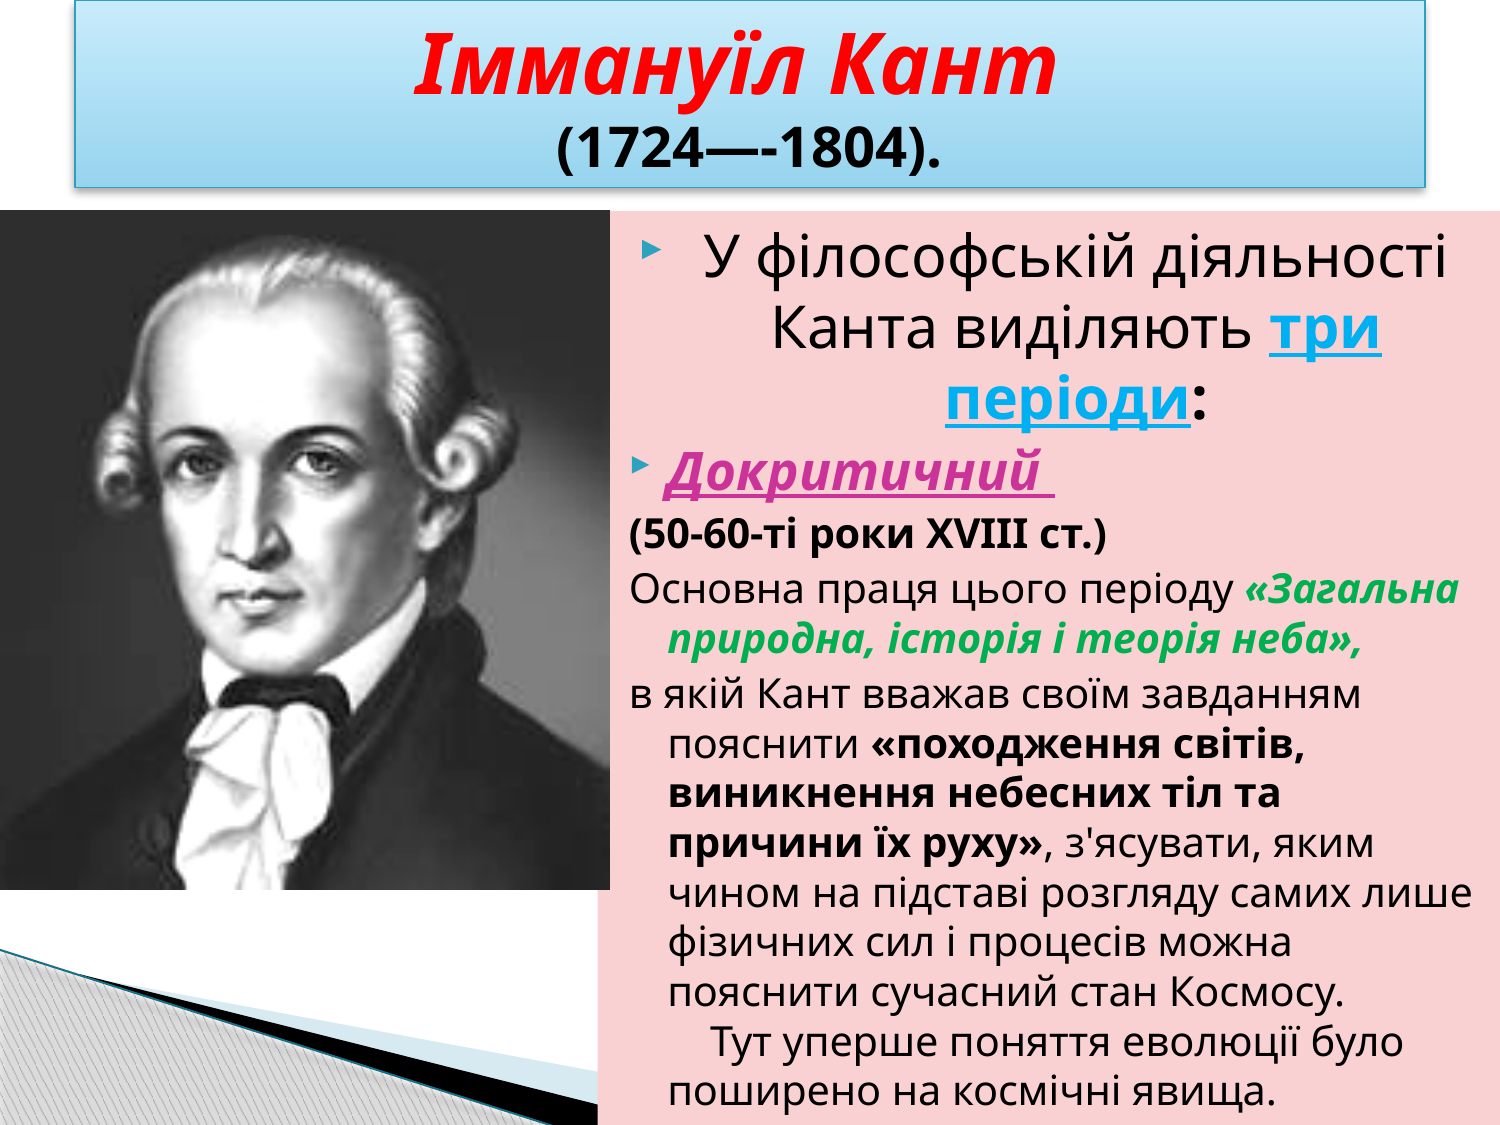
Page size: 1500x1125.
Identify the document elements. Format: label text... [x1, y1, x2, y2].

list У філософській діяльності Канта виділяють три періоди: Докритичний (50-60-ті роки XVIII ст.) Основна праця цього періоду «Загальна природна, історія і теорія неба», в якій Кант вважав своїм завданням пояснити «походження світів, виникнення небесних тіл та причини їх руху», з'ясувати, яким чином на підставі розгляду самих лише фізичних сил і процесів можна пояснити сучасний стан Космосу. Тут уперше поняття еволюції було поширено на космічні явища. [597, 210, 1500, 1125]
title Іммануїл Кант (1724—-1804). [74, 0, 1426, 188]
picture [0, 210, 610, 890]
